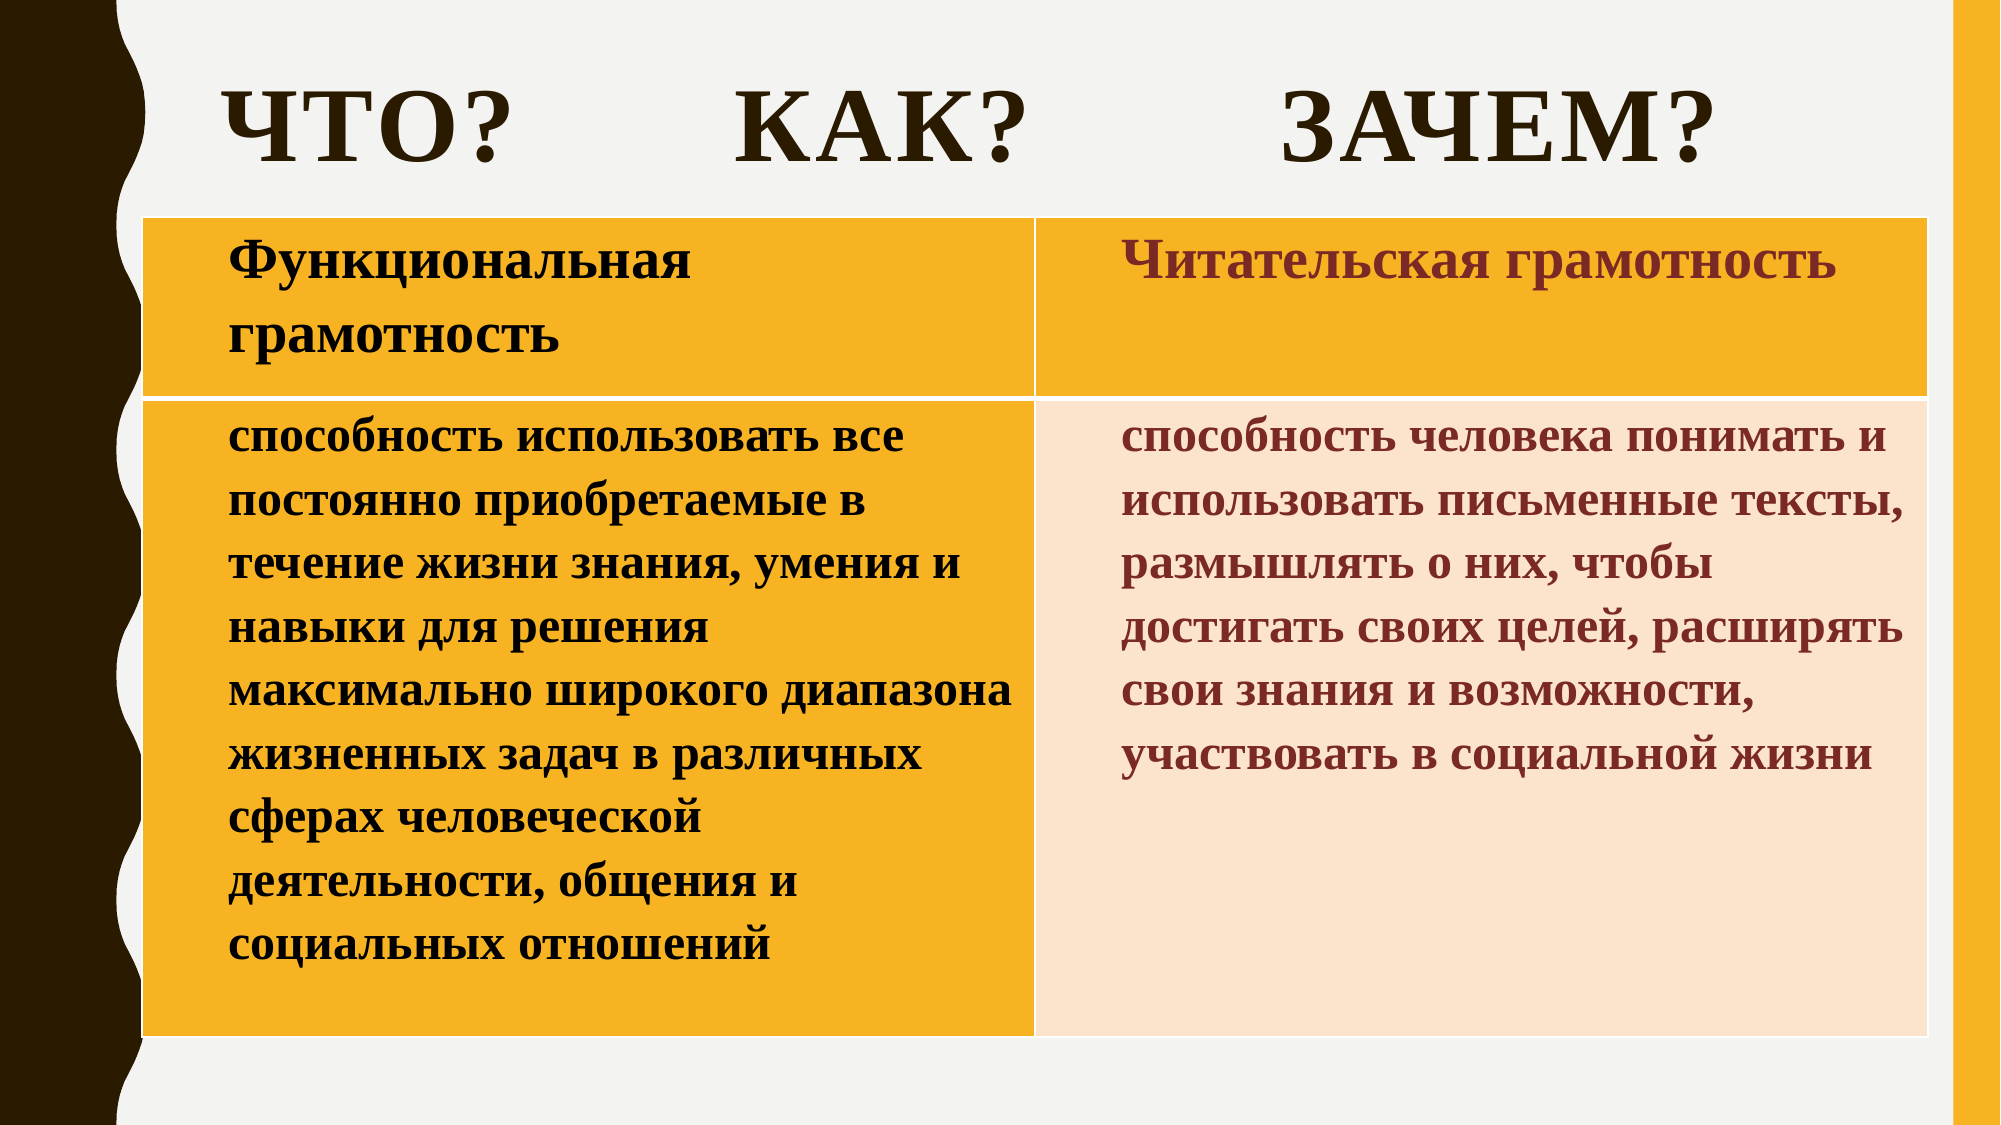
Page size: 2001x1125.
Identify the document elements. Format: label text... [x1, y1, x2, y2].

table_cell способность человека понимать и использовать письменные тексты, размышлять о них, чтобы достигать своих целей, расширять свои знания и возможности, участвовать в социальной жизни [1036, 401, 1927, 1036]
title ЧТО? Как? Зачем? [205, 62, 1875, 197]
table_header Читательская грамотность [1036, 218, 1927, 396]
table_header Функциональная грамотность [143, 218, 1034, 396]
table_cell способность использовать все постоянно приобретаемые в течение жизни знания, умения и навыки для решения максимально широкого диапазона жизненных задач в различных сферах человеческой деятельности, общения и социальных отношений [143, 401, 1034, 1036]
